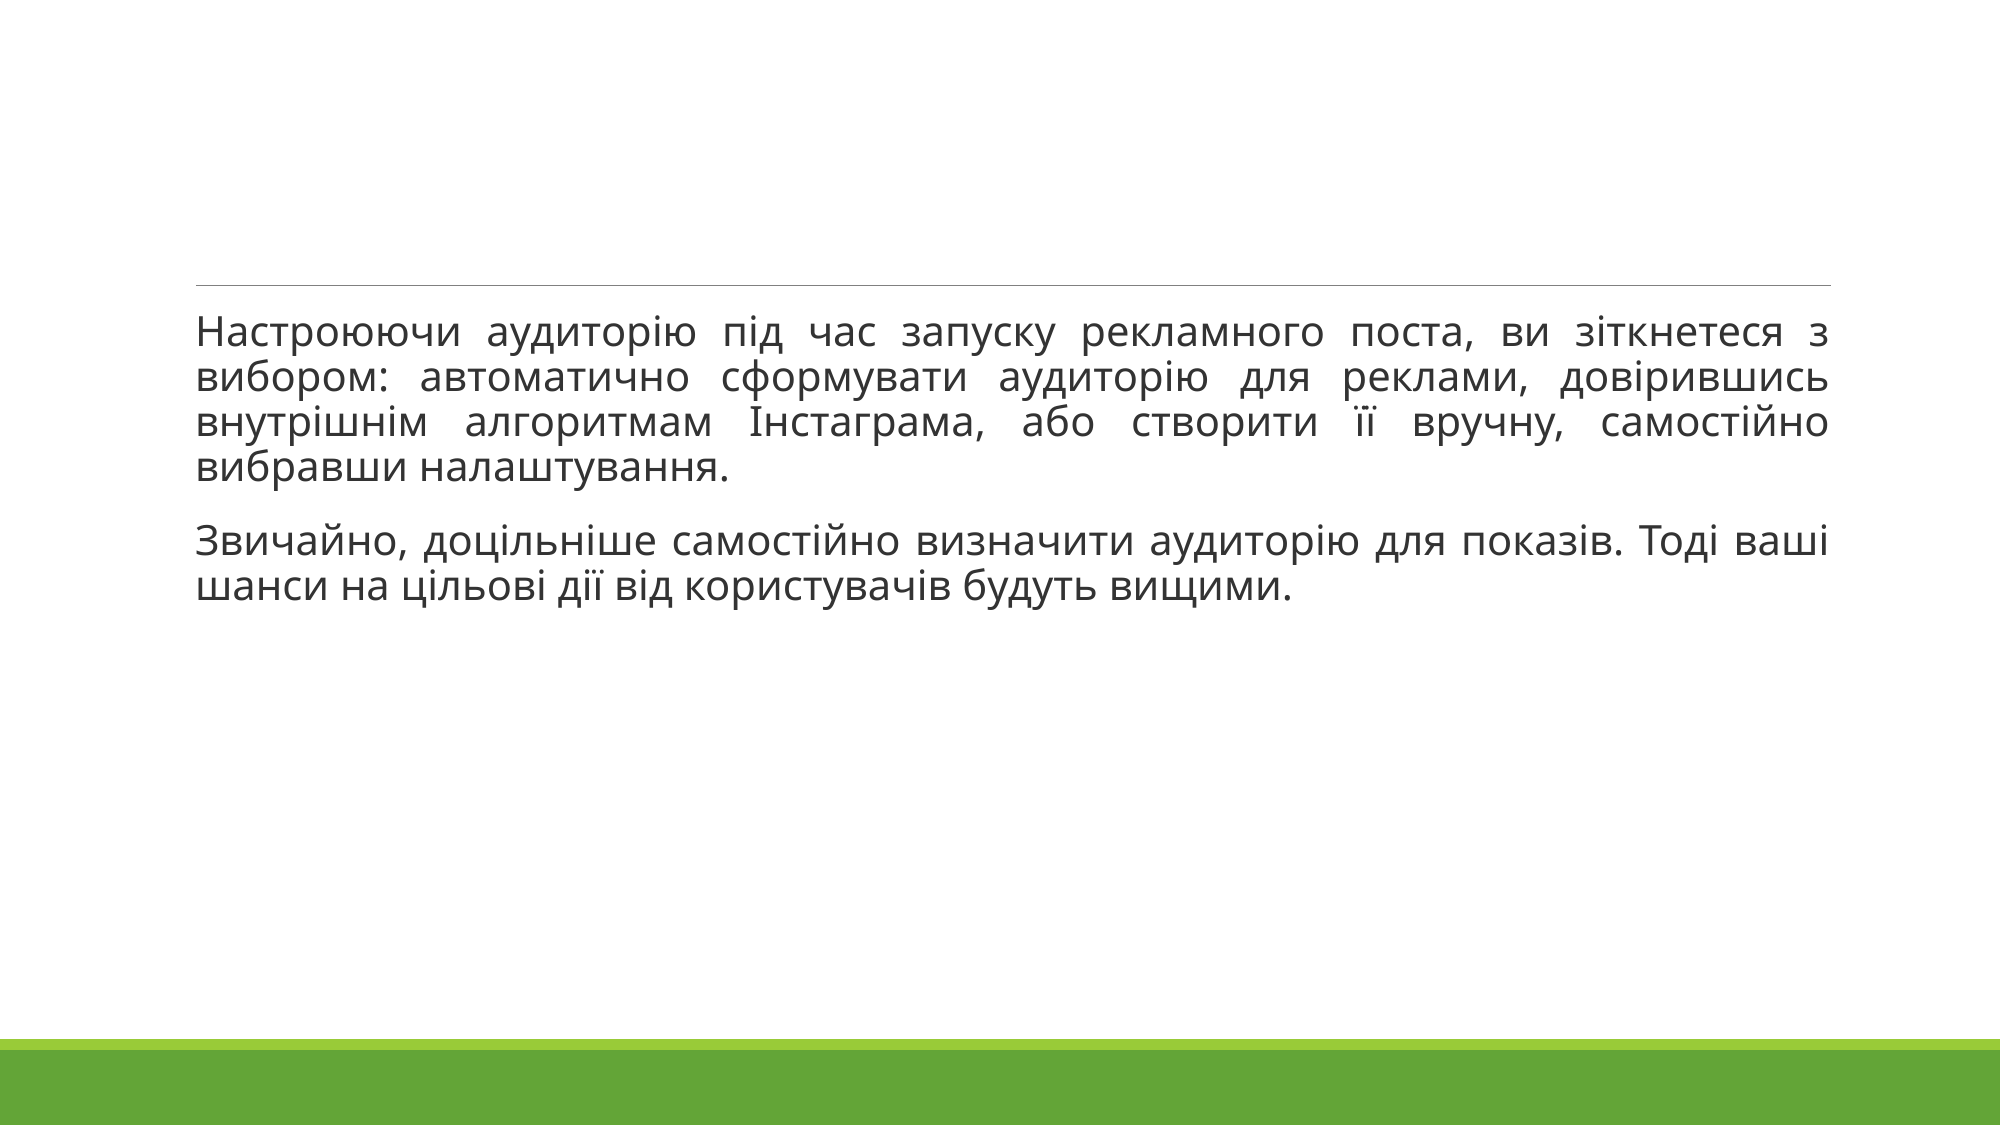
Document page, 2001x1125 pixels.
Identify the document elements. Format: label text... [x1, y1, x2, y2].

list Настроюючи аудиторію під час запуску рекламного поста, ви зіткнетеся з вибором: автоматично сформувати аудиторію для реклами, довірившись внутрішнім алгоритмам Інстаграма, або створити її вручну, самостійно вибравши налаштування. Звичайно, доцільніше самостійно визначити аудиторію для показів. Тоді ваші шанси на цільові дії від користувачів будуть вищими. [180, 302, 1830, 963]
